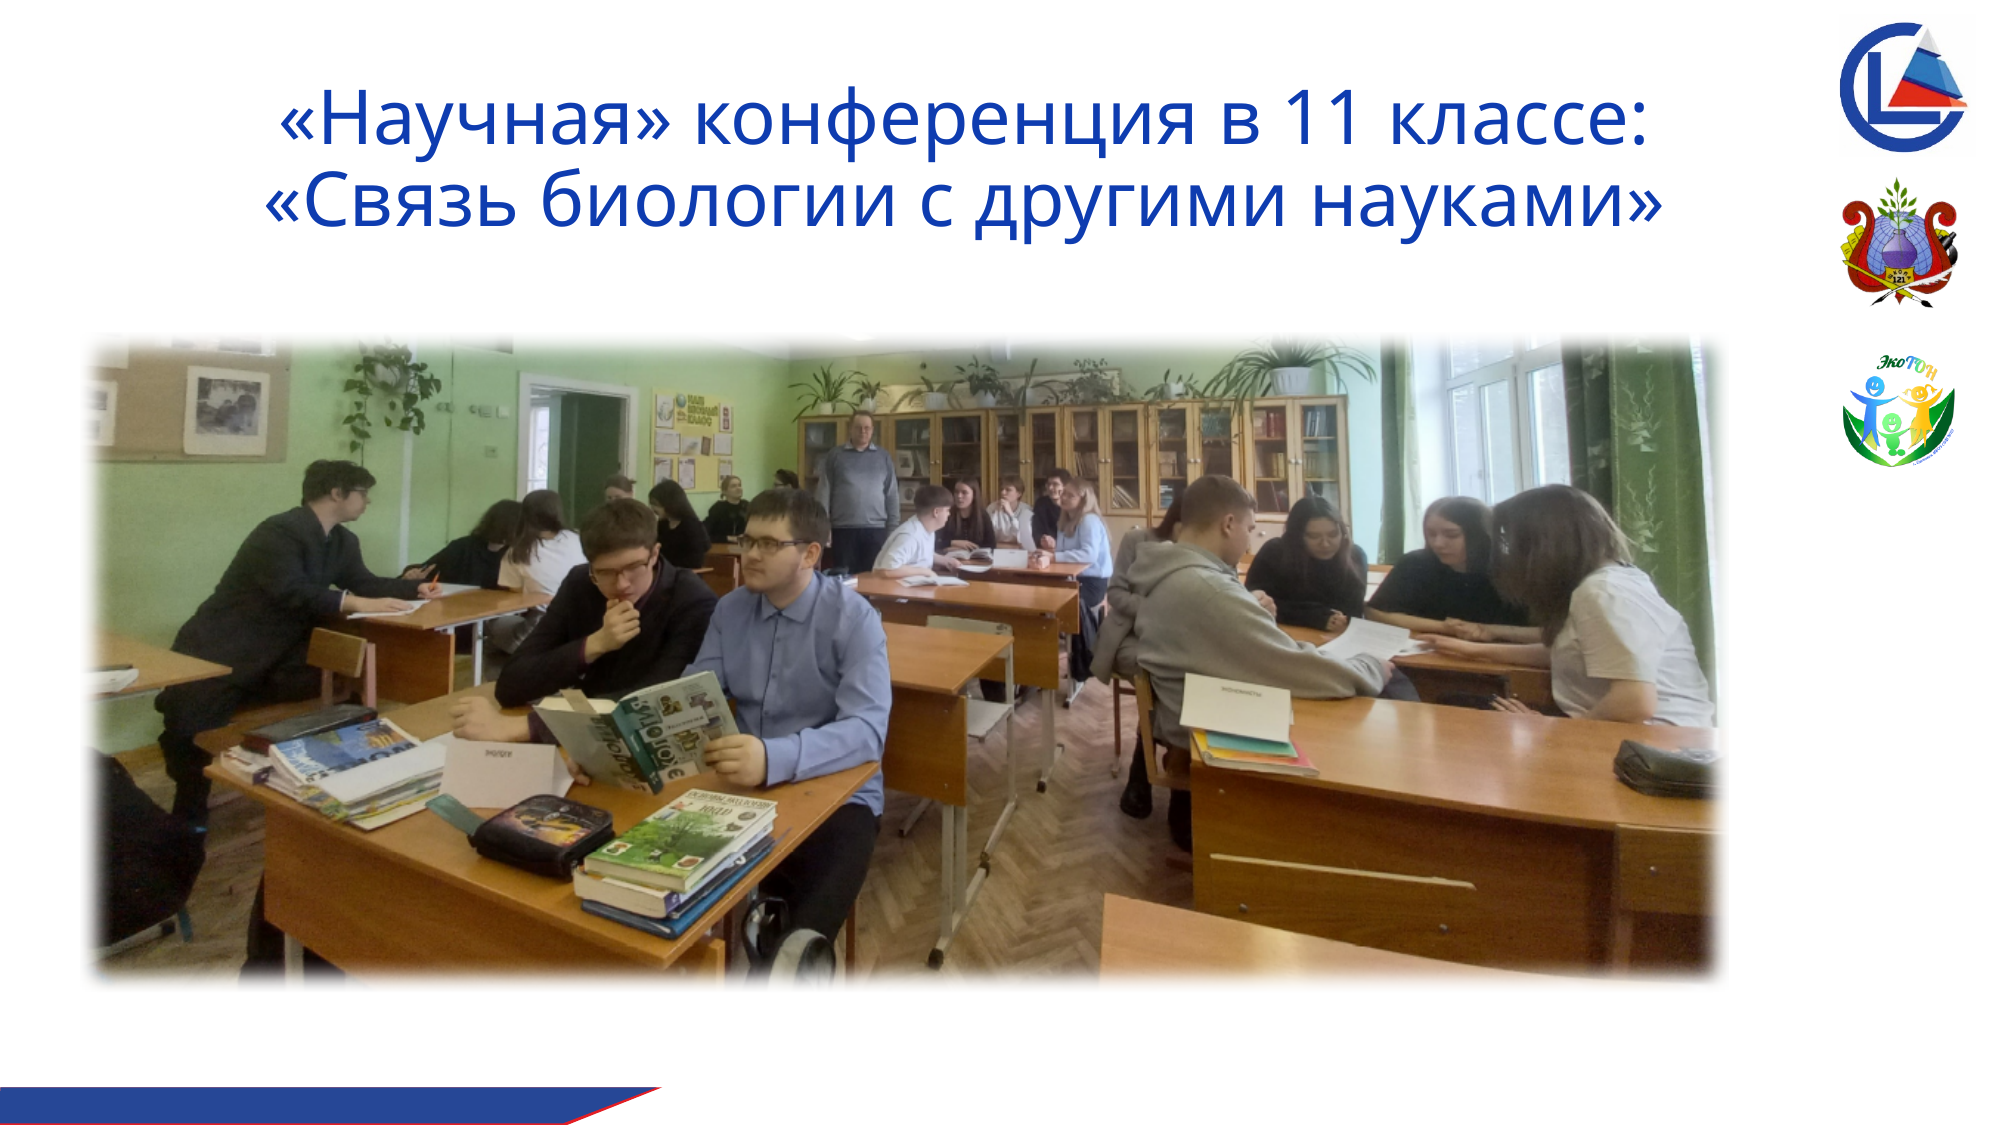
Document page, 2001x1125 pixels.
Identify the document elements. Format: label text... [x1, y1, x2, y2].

picture [1823, 159, 1974, 325]
picture [1839, 14, 1976, 157]
picture [1835, 347, 1962, 474]
title «Научная» конференция в 11 классе: «Связь биологии с другими науками» [241, 52, 1688, 270]
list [80, 332, 1729, 994]
